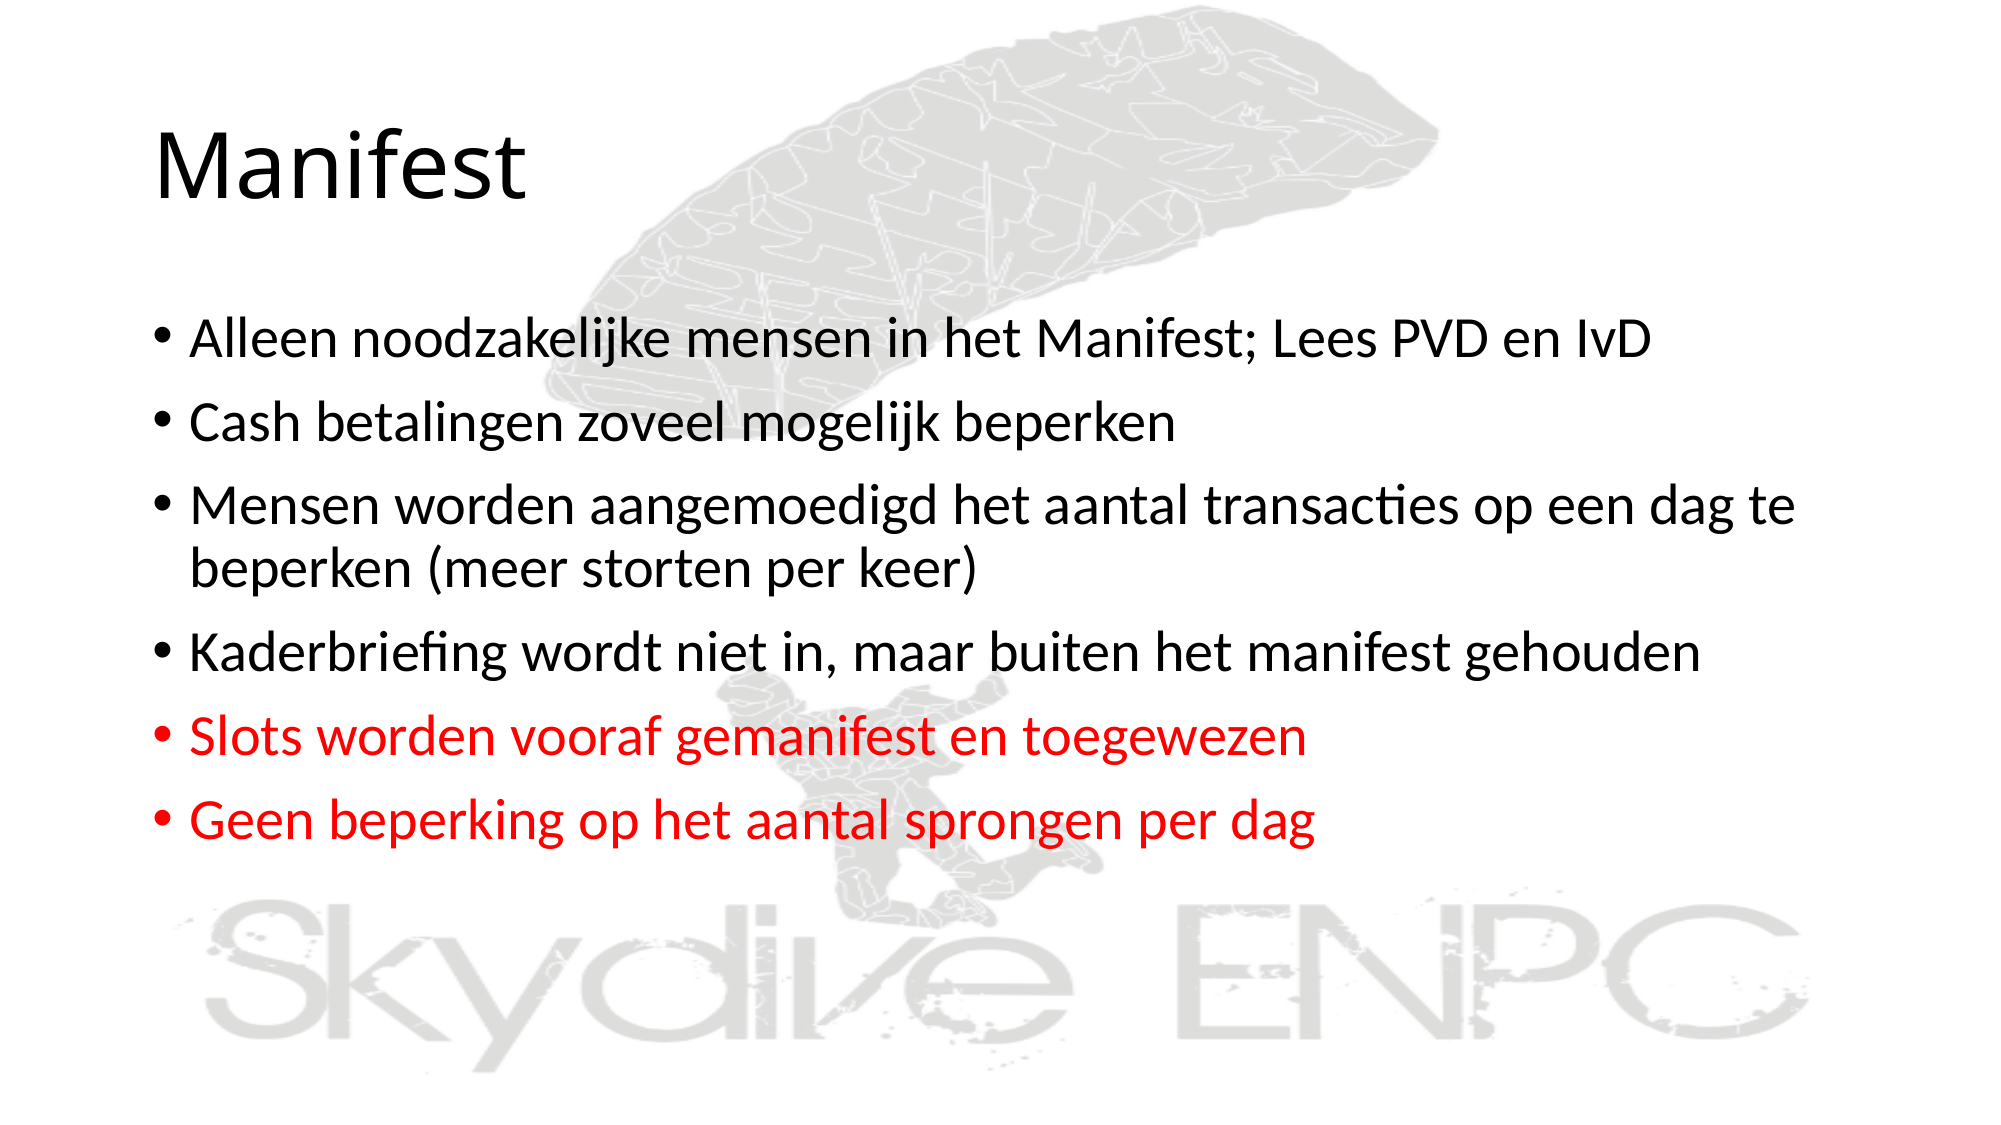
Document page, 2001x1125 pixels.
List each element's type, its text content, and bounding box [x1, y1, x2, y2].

list Alleen noodzakelijke mensen in het Manifest; Lees PVD en IvD Cash betalingen zoveel mogelijk beperken Mensen worden aangemoedigd het aantal transacties op een dag te beperken (meer storten per keer) Kaderbriefing wordt niet in, maar buiten het manifest gehouden Slots worden vooraf gemanifest en toegewezen Geen beperking op het aantal sprongen per dag [137, 299, 1863, 1014]
title Manifest [137, 59, 1863, 278]
